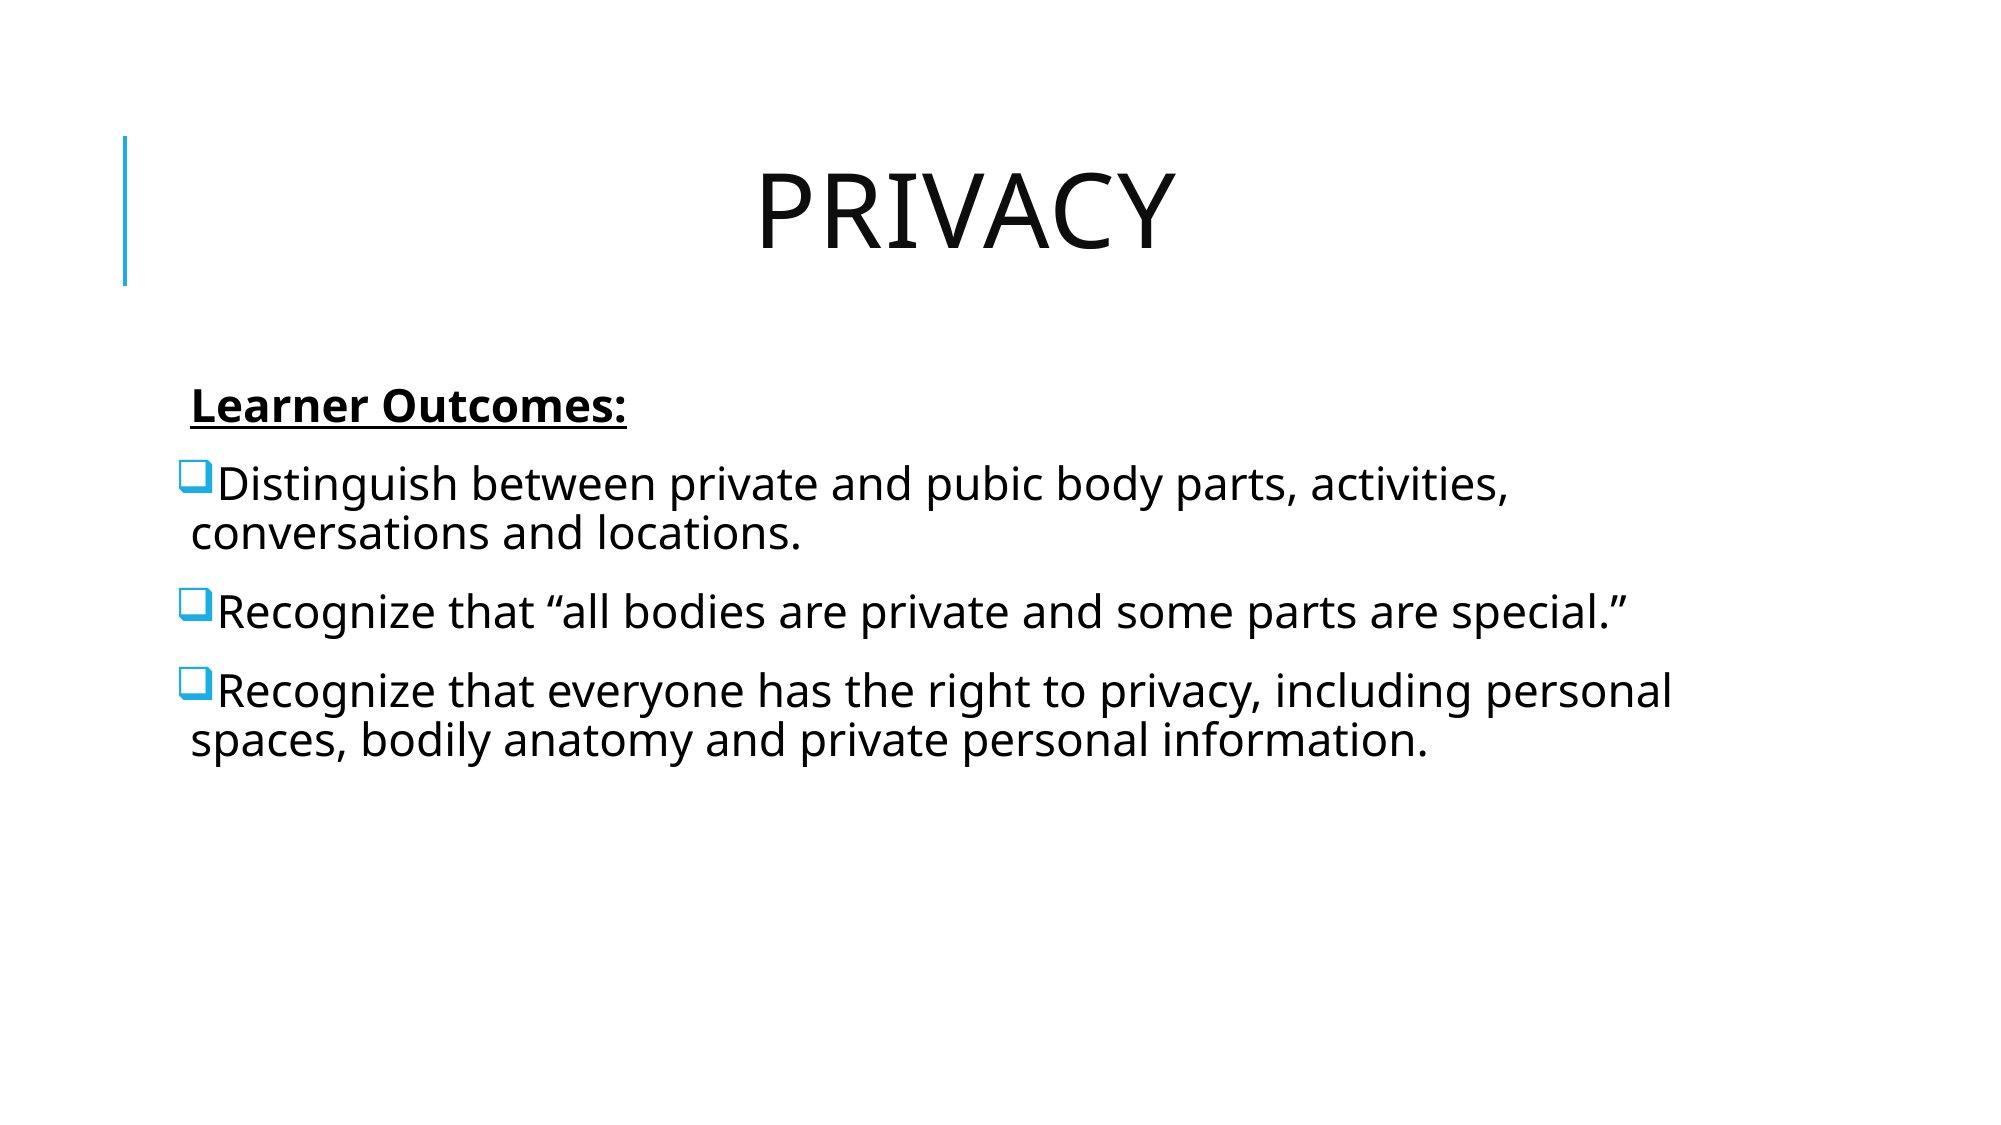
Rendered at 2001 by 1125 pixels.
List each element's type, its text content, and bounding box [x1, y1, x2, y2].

list Learner Outcomes: Distinguish between private and pubic body parts, activities, conversations and locations. Recognize that “all bodies are private and some parts are special.” Recognize that everyone has the right to privacy, including personal spaces, bodily anatomy and private personal information. [168, 375, 1763, 1035]
title Privacy [168, 96, 1763, 342]
